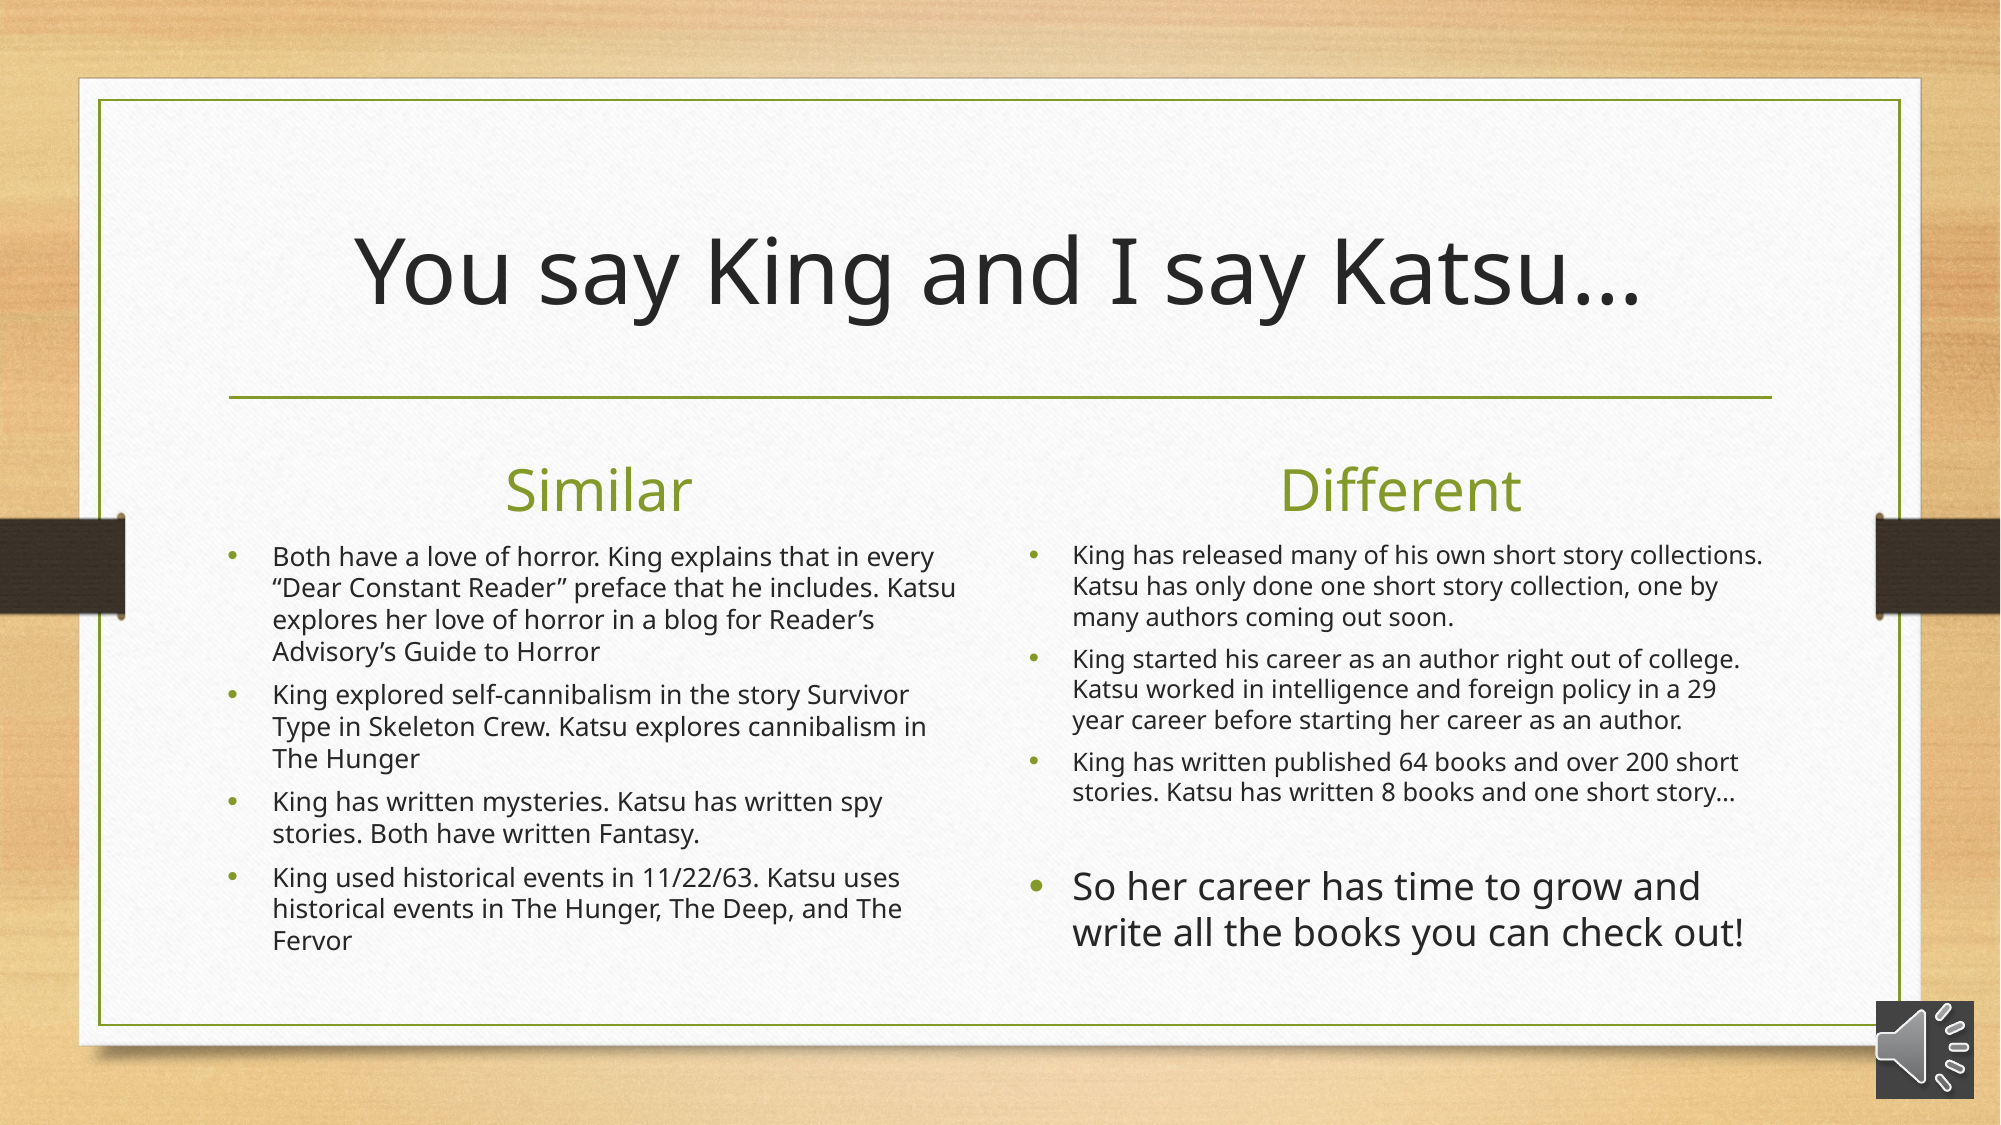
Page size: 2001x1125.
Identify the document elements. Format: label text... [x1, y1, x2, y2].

list Both have a love of horror. King explains that in every “Dear Constant Reader” preface that he includes. Katsu explores her love of horror in a blog for Reader’s Advisory’s Guide to Horror King explored self-cannibalism in the story Survivor Type in Skeleton Crew. Katsu explores cannibalism in The Hunger King has written mysteries. Katsu has written spy stories. Both have written Fantasy. King used historical events in 11/22/63. Katsu uses historical events in The Hunger, The Deep, and The Fervor [212, 532, 987, 964]
list Similar [212, 436, 987, 531]
title You say King and I say Katsu… [212, 161, 1788, 375]
picture [0, 0, 2001, 1125]
list King has released many of his own short story collections. Katsu has only done one short story collection, one by many authors coming out soon. King started his career as an author right out of college. Katsu worked in intelligence and foreign policy in a 29 year career before starting her career as an author. King has written published 64 books and over 200 short stories. Katsu has written 8 books and one short story… So her career has time to grow and write all the books you can check out! [1013, 532, 1788, 964]
list Different [1013, 436, 1788, 531]
